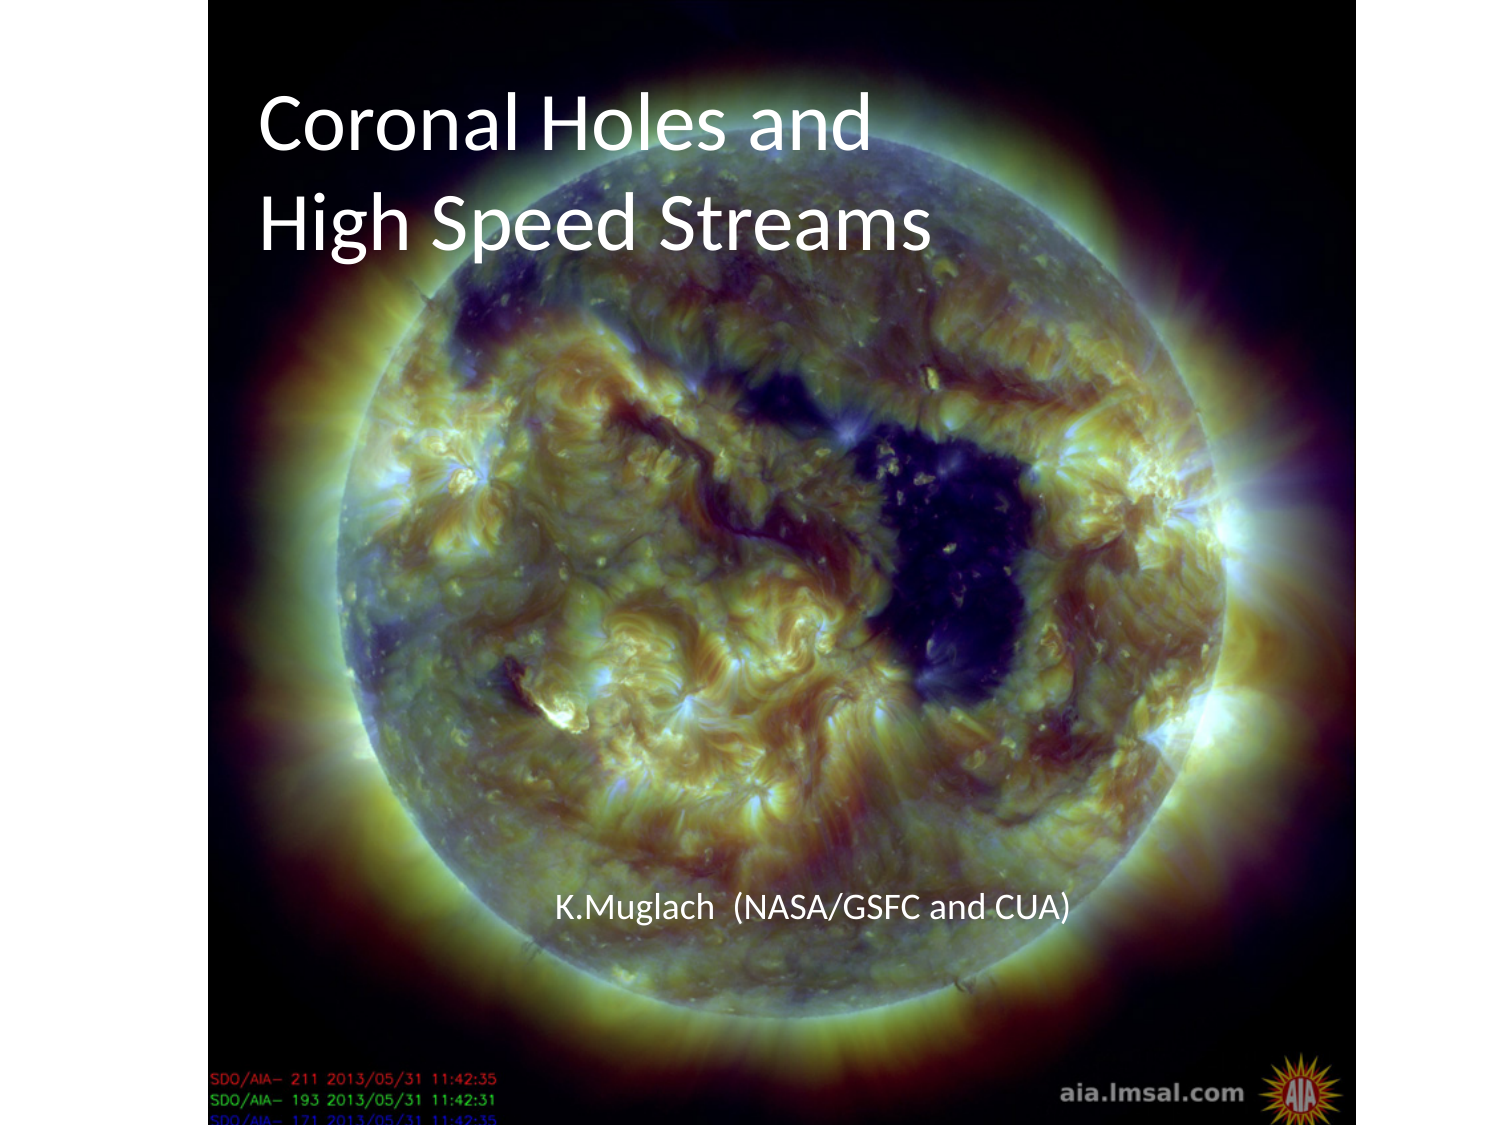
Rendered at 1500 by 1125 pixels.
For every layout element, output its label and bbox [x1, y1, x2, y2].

picture [208, 0, 1356, 1125]
